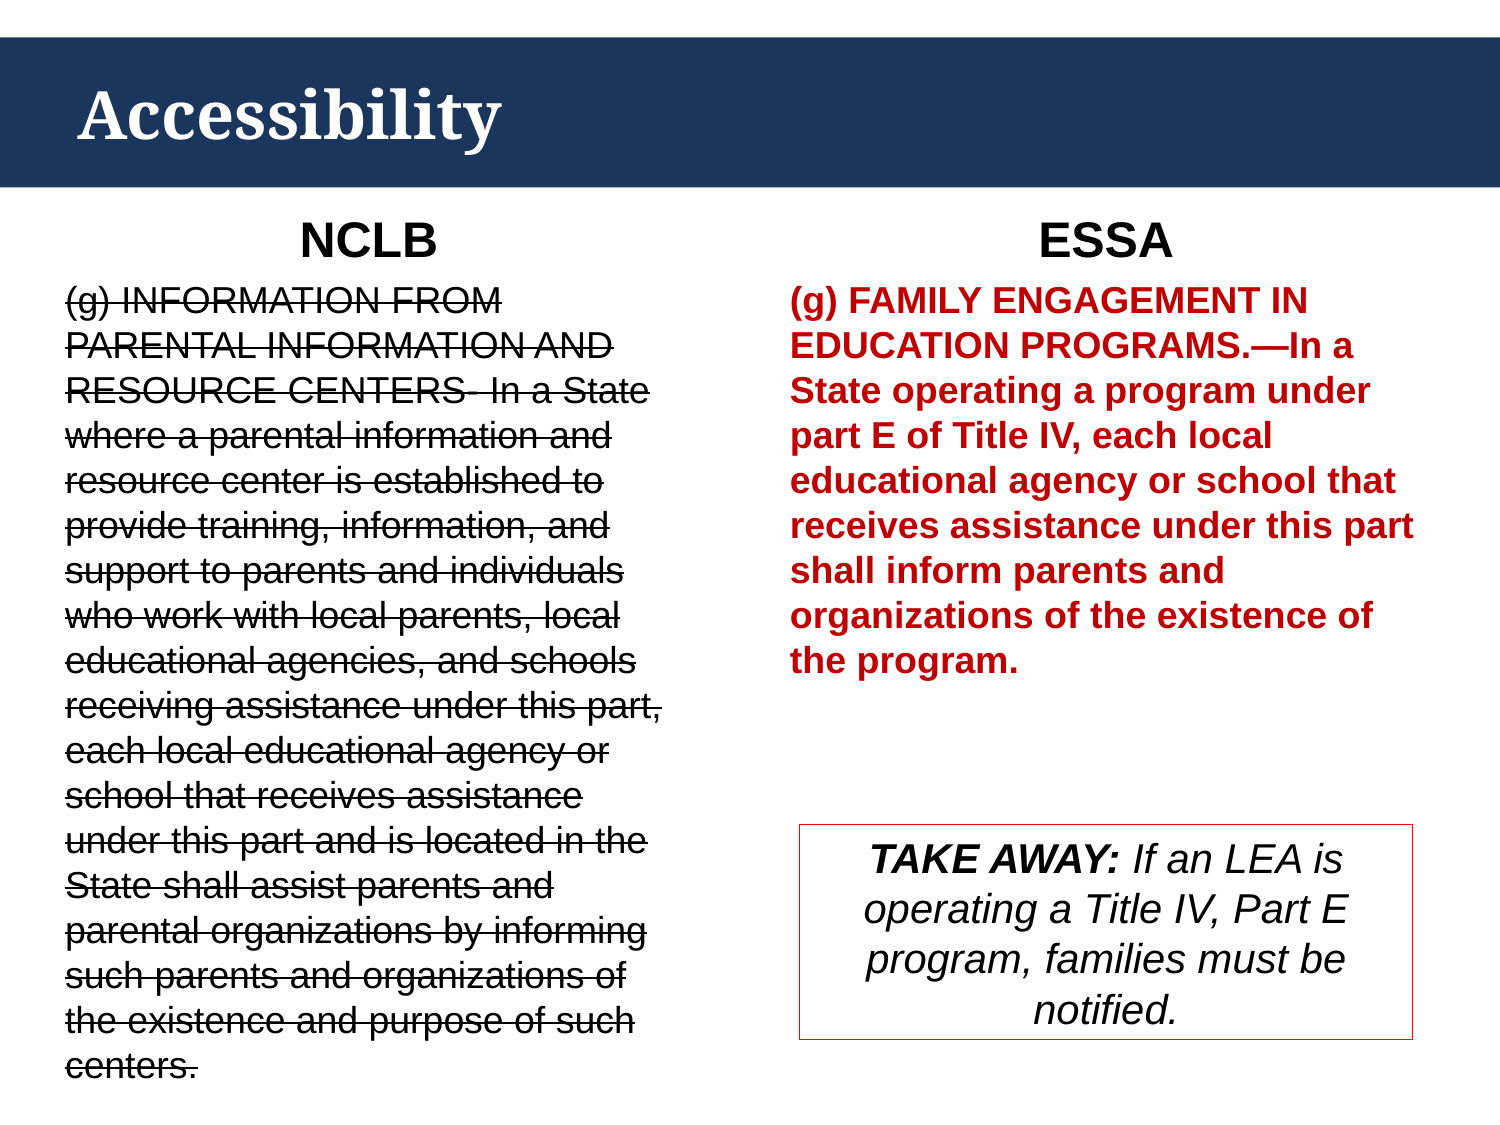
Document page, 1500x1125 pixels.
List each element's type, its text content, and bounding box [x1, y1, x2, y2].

list NCLB (g) INFORMATION FROM PARENTAL INFORMATION AND RESOURCE CENTERS- In a State where a parental information and resource center is established to provide training, information, and support to parents and individuals who work with local parents, local educational agencies, and schools receiving assistance under this part, each local educational agency or school that receives assistance under this part and is located in the State shall assist parents and parental organizations by informing such parents and organizations of the existence and purpose of such centers. [50, 200, 688, 1088]
list ESSA (g) FAMILY ENGAGEMENT IN EDUCATION PROGRAMS.—In a State operating a program under part E of Title IV, each local educational agency or school that receives assistance under this part shall inform parents and organizations of the existence of the program. [774, 200, 1438, 1075]
title Accessibility [62, 37, 1425, 188]
text_box TAKE AWAY: If an LEA is operating a Title IV, Part E program, families must be notified. [799, 824, 1413, 1040]
